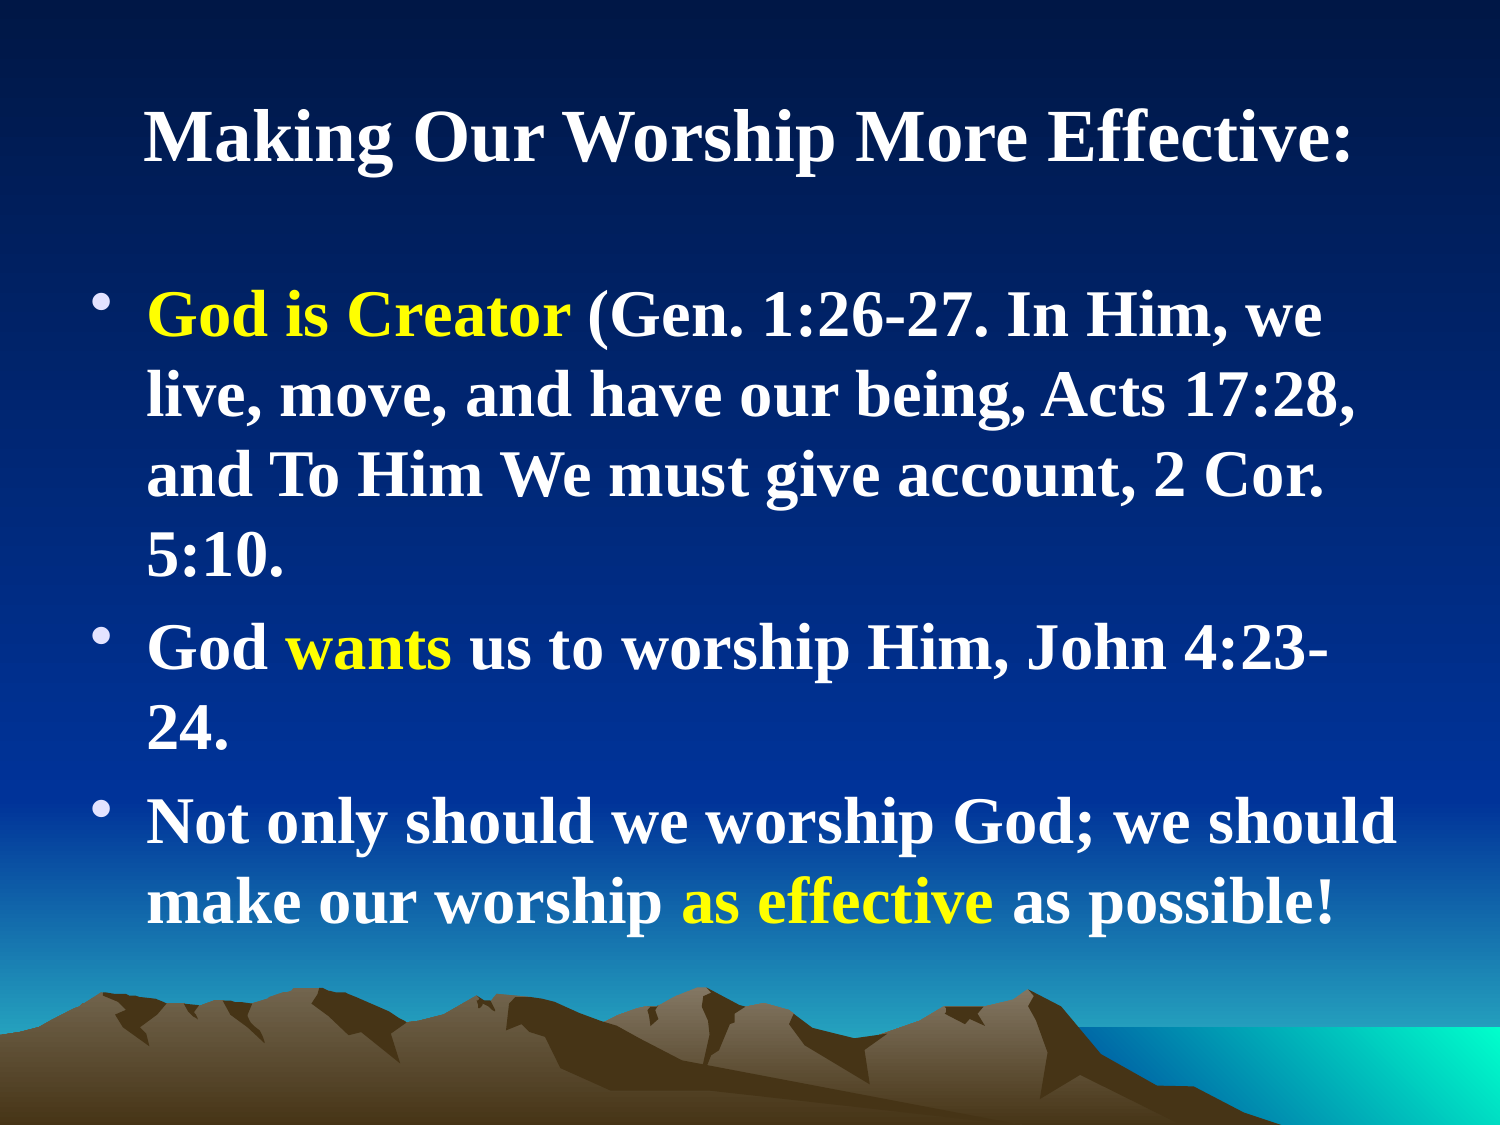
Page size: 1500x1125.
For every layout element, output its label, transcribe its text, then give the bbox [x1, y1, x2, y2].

title Making Our Worship More Effective: [74, 37, 1426, 226]
list God is Creator (Gen. 1:26-27. In Him, we live, move, and have our being, Acts 17:28, and To Him We must give account, 2 Cor. 5:10. God wants us to worship Him, John 4:23-24. Not only should we worship God; we should make our worship as effective as possible! [74, 262, 1426, 1001]
